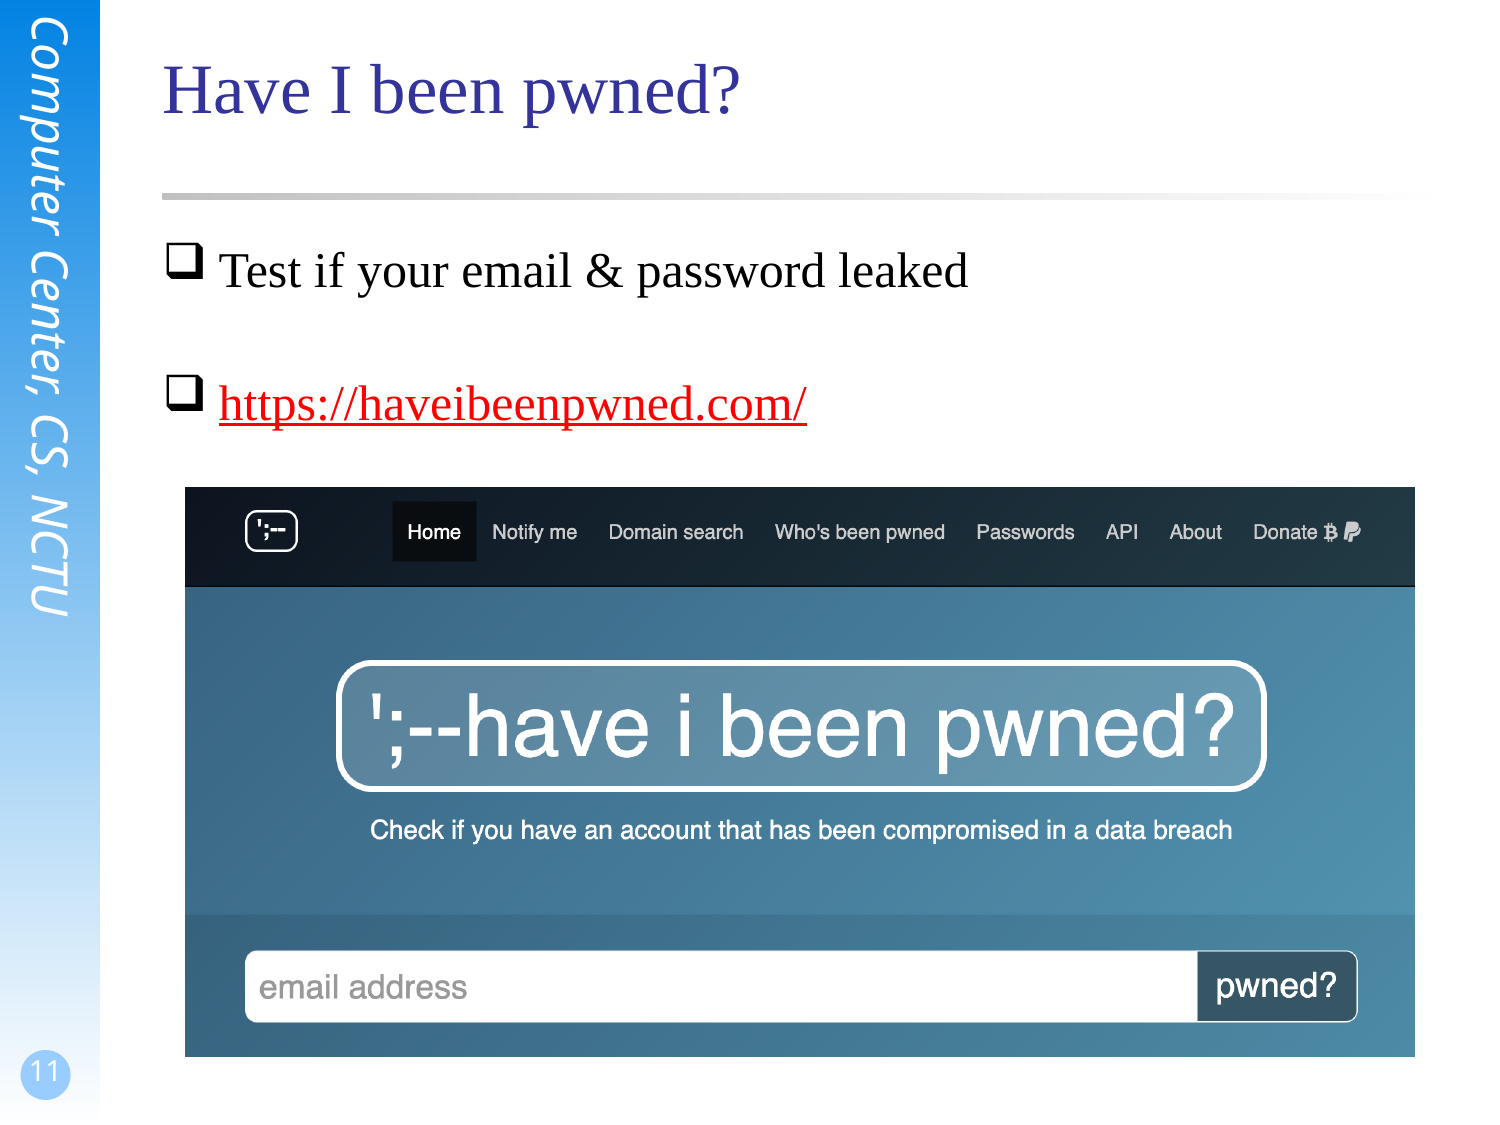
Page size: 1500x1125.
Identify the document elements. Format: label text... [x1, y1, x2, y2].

title Have I been pwned? [162, 42, 1438, 231]
picture [184, 487, 1416, 1057]
list Test if your email & password leaked https://haveibeenpwned.com/ [162, 237, 1438, 1000]
